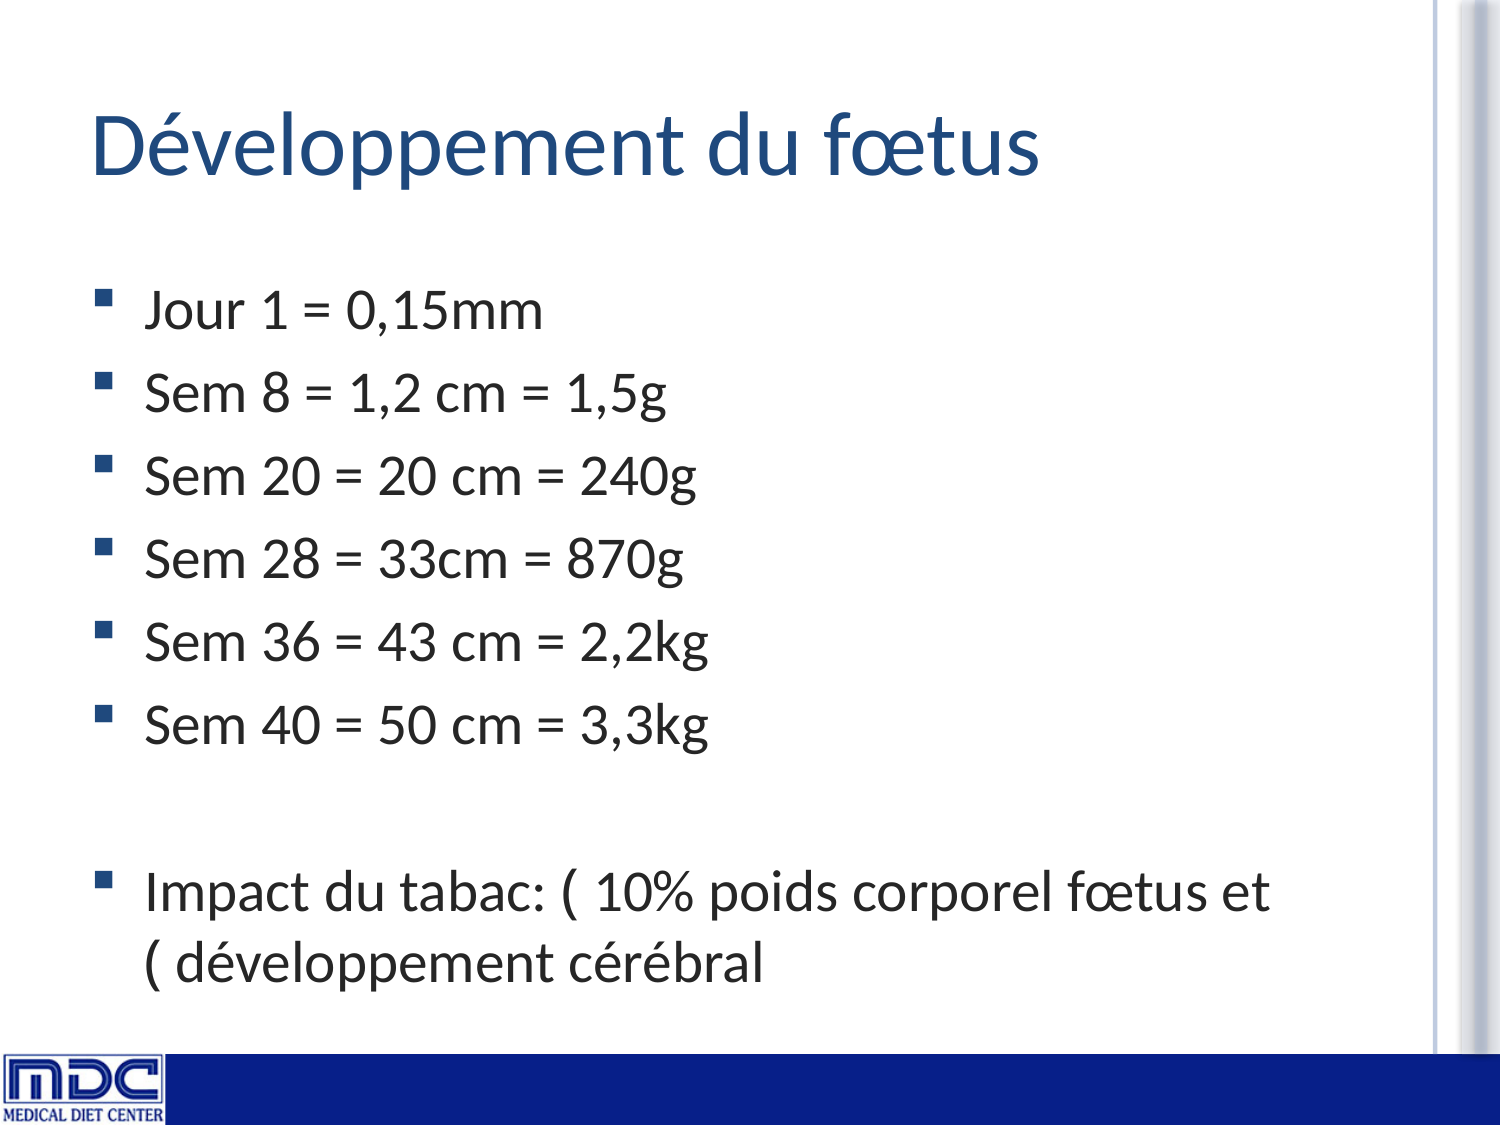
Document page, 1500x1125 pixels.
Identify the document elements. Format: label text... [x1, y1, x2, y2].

picture [0, 1051, 166, 1125]
list Jour 1 = 0,15mm Sem 8 = 1,2 cm = 1,5g Sem 20 = 20 cm = 240g Sem 28 = 33cm = 870g Sem 36 = 43 cm = 2,2kg Sem 40 = 50 cm = 3,3kg Impact du tabac: ( 10% poids corporel fœtus et ( développement cérébral [75, 262, 1425, 1005]
title Développement du fœtus [75, 45, 1425, 233]
